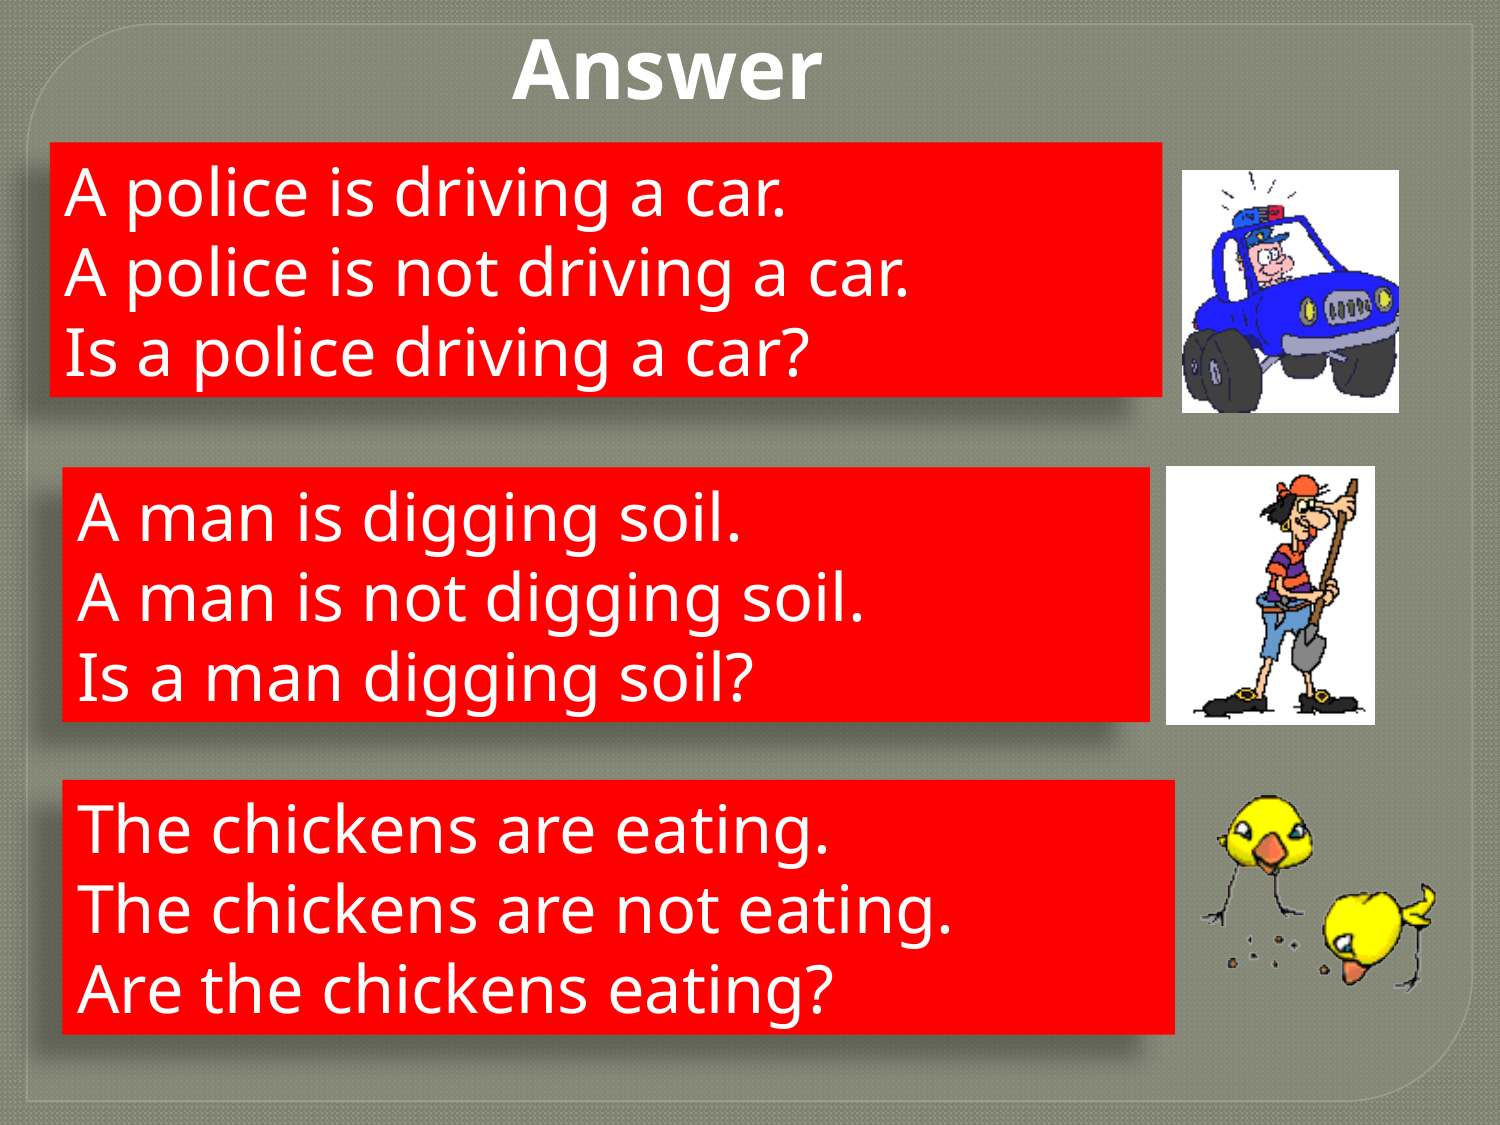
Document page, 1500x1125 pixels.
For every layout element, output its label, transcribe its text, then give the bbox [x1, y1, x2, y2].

picture [1181, 749, 1463, 1013]
text_box A police is driving a car. A police is not driving a car. Is a police driving a car? [49, 142, 1163, 398]
text_box The chickens are eating. The chickens are not eating. Are the chickens eating? [62, 779, 1175, 1035]
picture [1166, 466, 1376, 726]
picture [1181, 170, 1399, 413]
text_box Answer [474, 8, 863, 124]
text_box A man is digging soil. A man is not digging soil. Is a man digging soil? [62, 467, 1150, 723]
